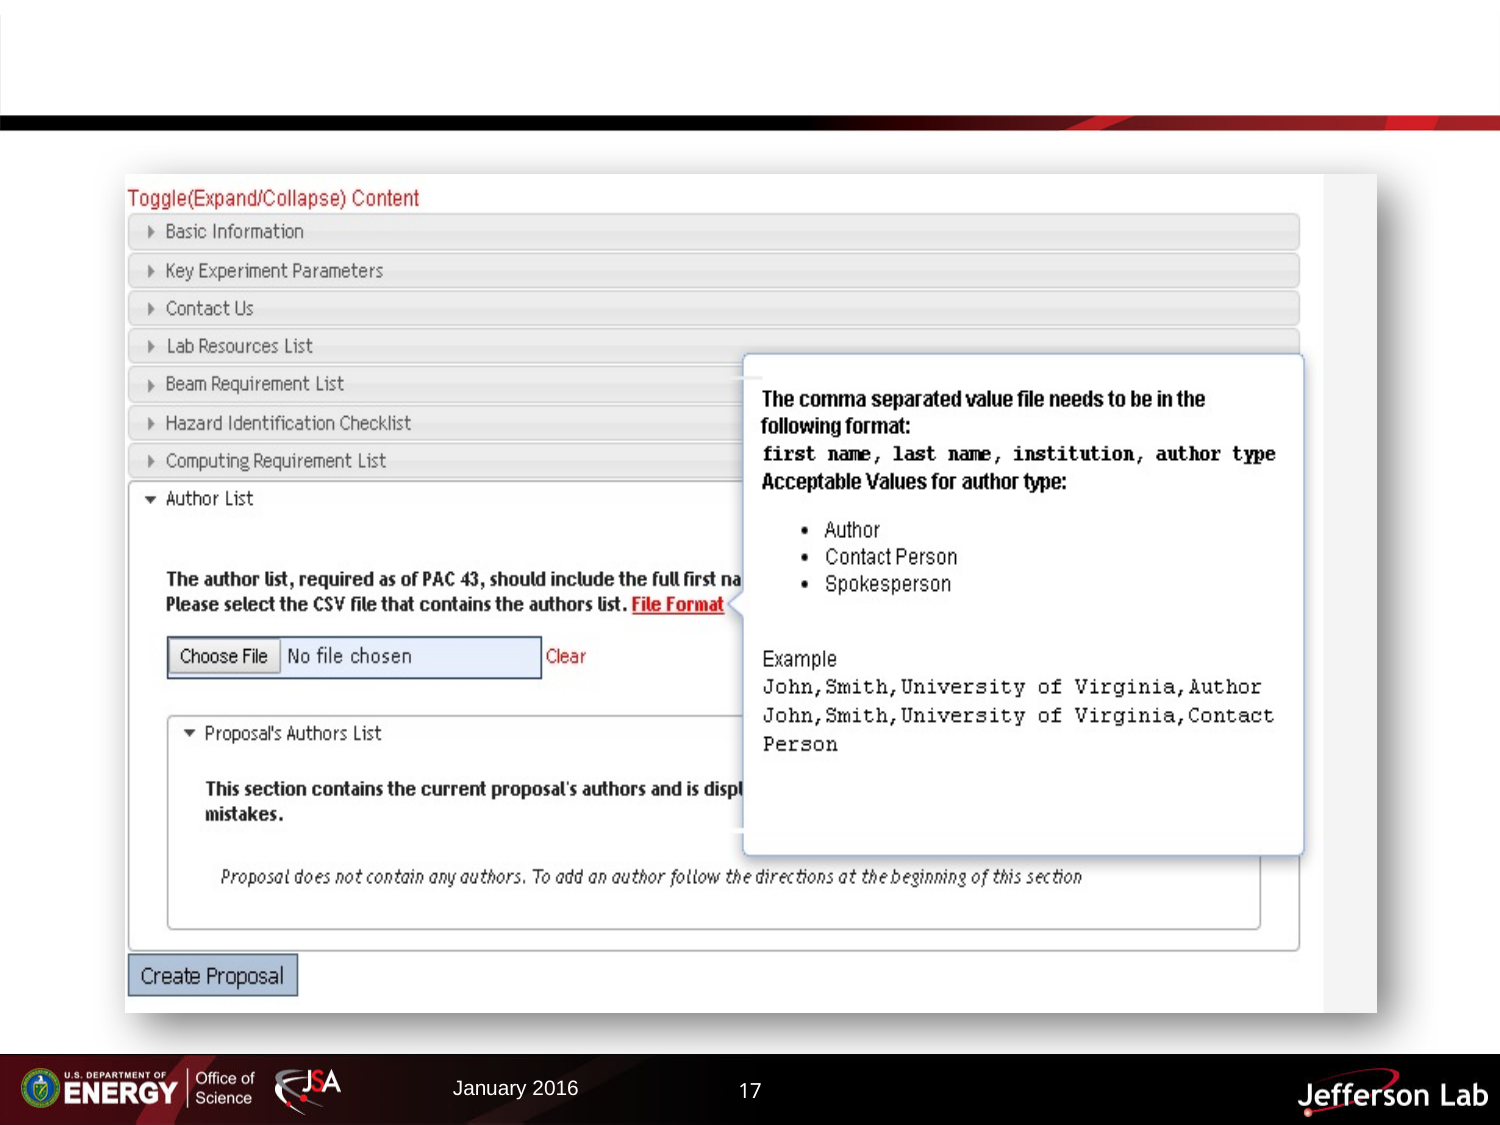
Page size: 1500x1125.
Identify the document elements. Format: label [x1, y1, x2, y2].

list [124, 174, 1377, 1013]
picture [0, 0, 1500, 1125]
